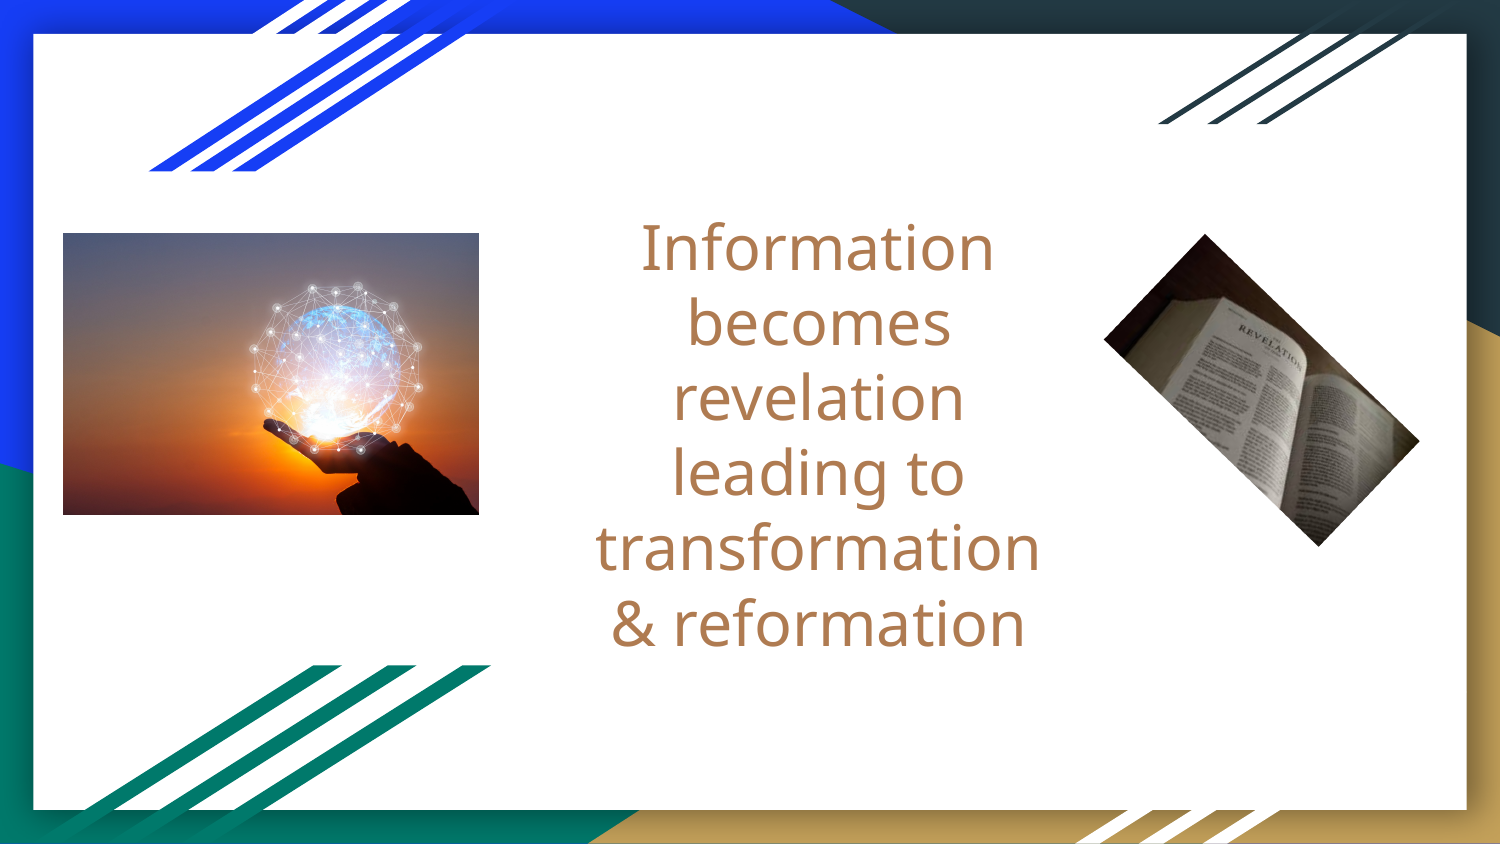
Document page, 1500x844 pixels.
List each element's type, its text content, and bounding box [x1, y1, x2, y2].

title Information becomes revelation leading to transformation & reformation [151, 190, 1487, 732]
picture [1104, 235, 1419, 546]
picture [62, 233, 479, 515]
